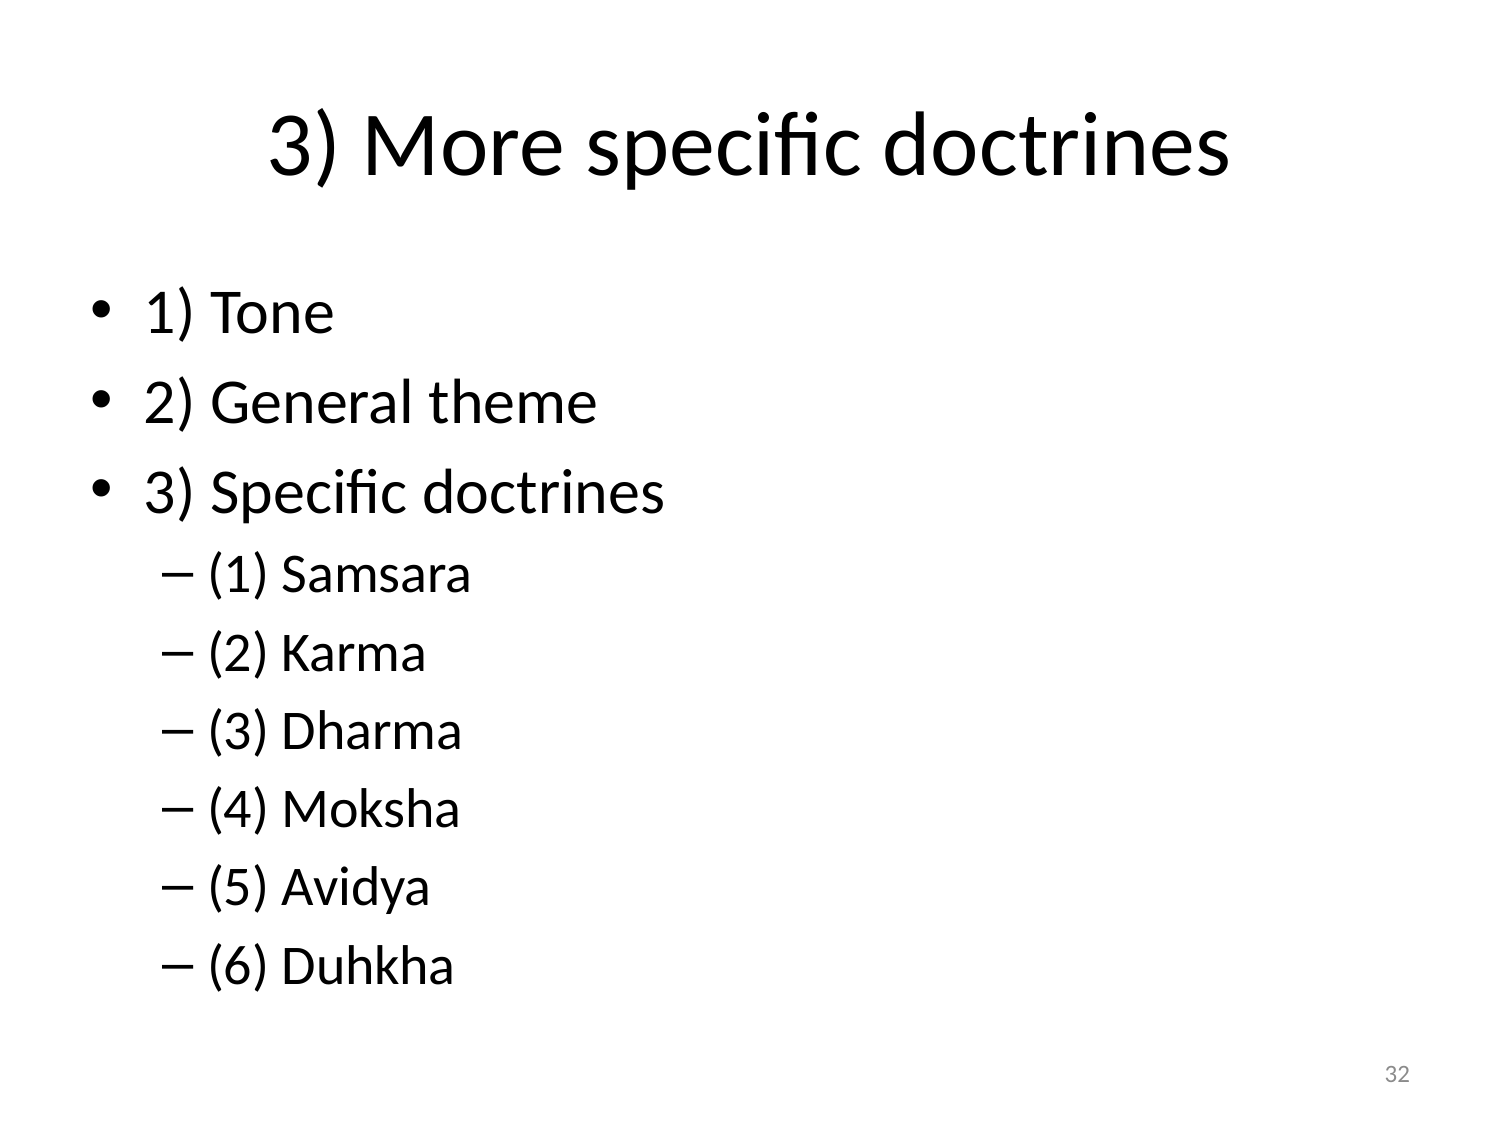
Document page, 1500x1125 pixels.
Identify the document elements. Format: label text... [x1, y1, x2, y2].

slide_number 32 [1074, 1042, 1425, 1103]
list 1) Tone 2) General theme 3) Specific doctrines (1) Samsara (2) Karma (3) Dharma (4) Moksha (5) Avidya (6) Duhkha [75, 262, 1425, 1005]
title 3) More specific doctrines [75, 45, 1425, 233]
